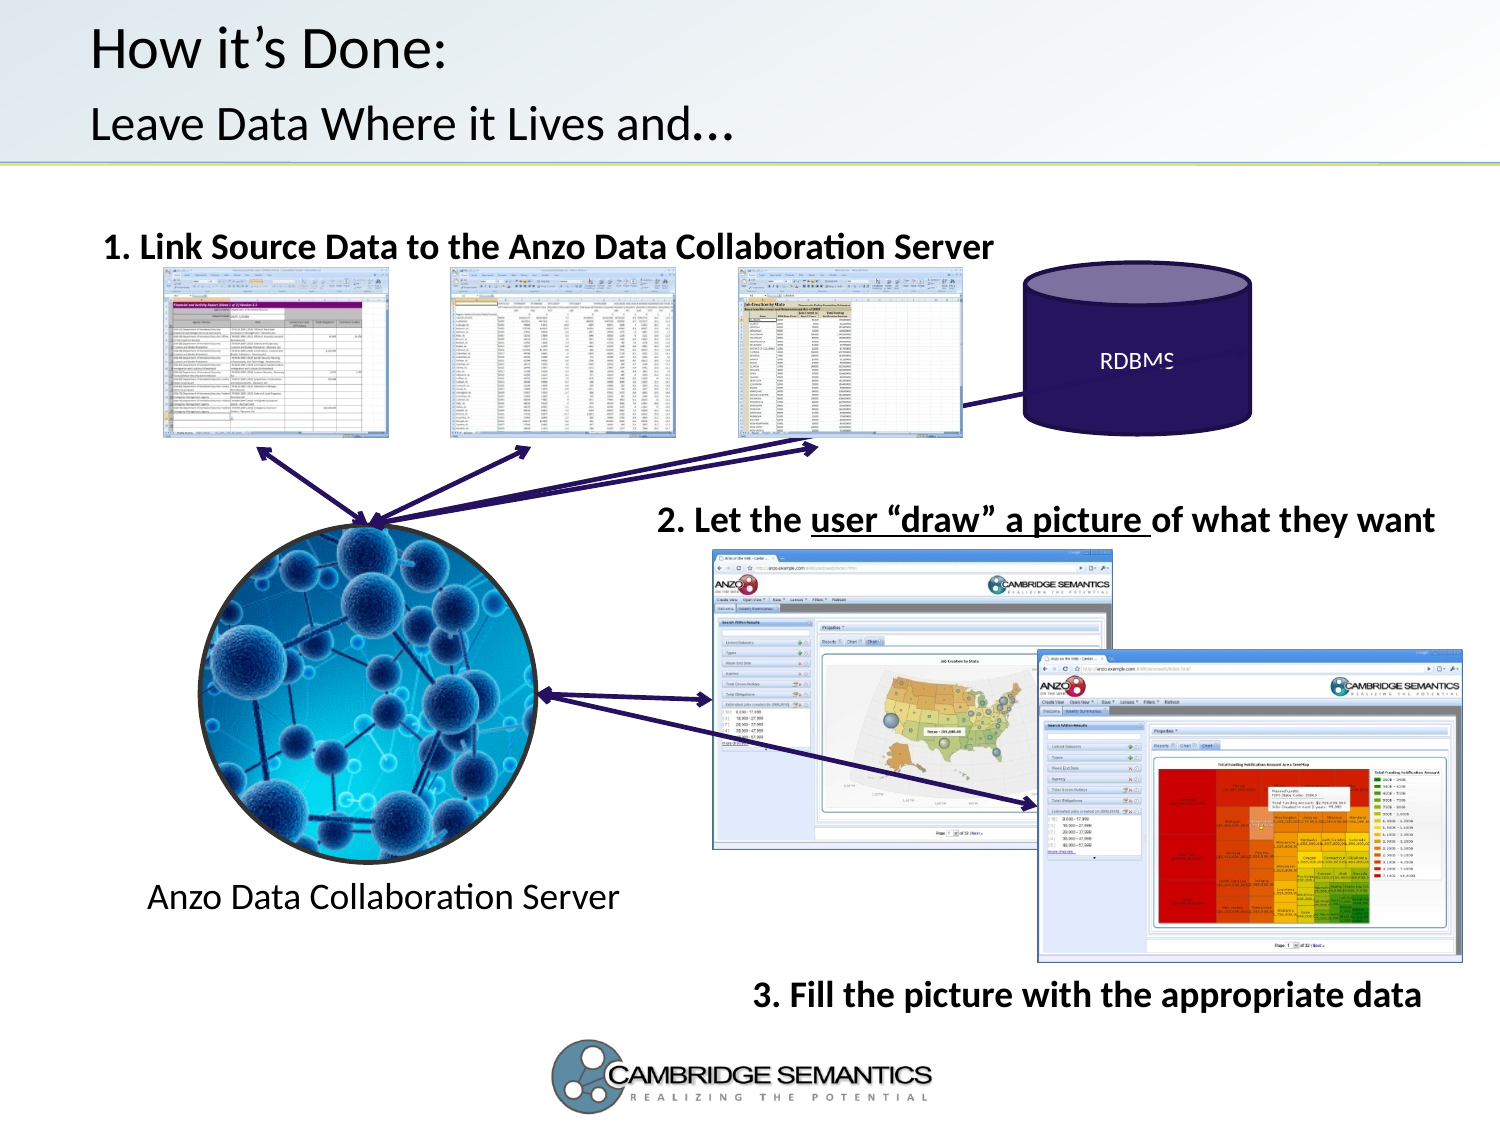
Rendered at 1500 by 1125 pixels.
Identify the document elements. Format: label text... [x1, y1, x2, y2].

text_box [87, 214, 1251, 526]
text_box 3. Fill the picture with the appropriate data [737, 970, 1463, 1023]
picture [549, 1037, 938, 1115]
picture [199, 526, 535, 863]
title How it’s Done: Leave Data Where it Lives and… [75, 0, 1425, 161]
text_box Anzo Data Collaboration Server [132, 864, 530, 925]
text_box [535, 487, 1463, 964]
